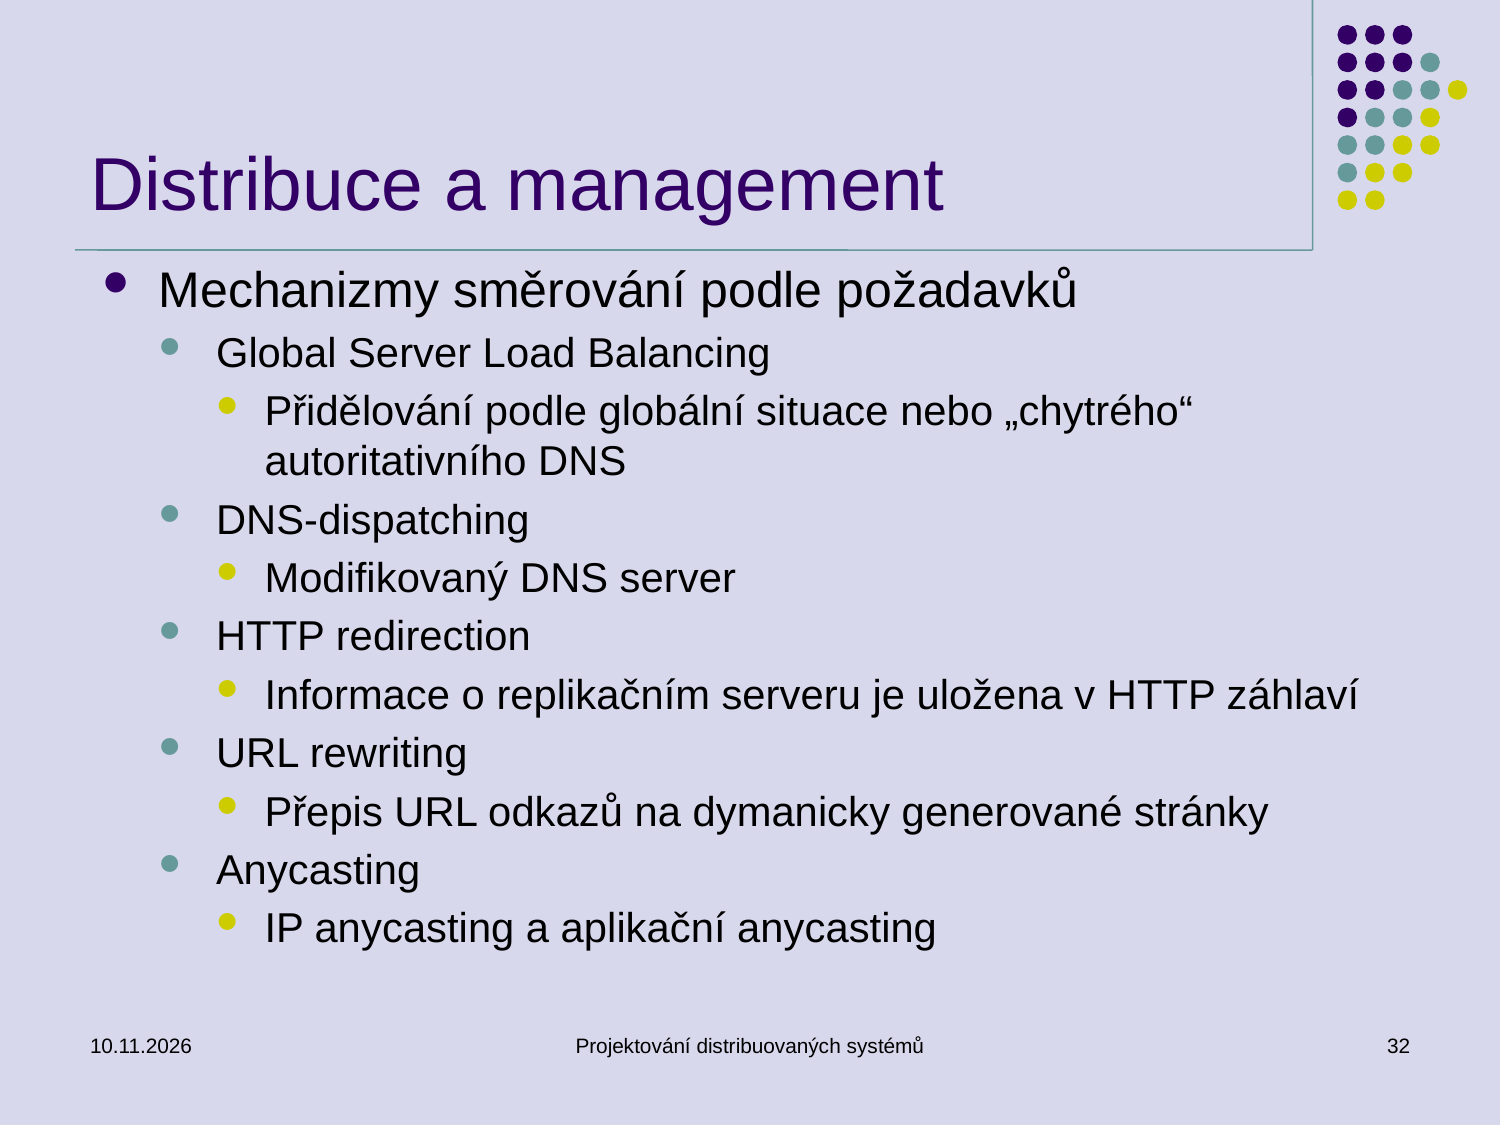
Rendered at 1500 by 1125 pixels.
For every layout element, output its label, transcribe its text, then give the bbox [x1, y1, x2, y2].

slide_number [75, 1025, 425, 1100]
slide_number 32 [1074, 1025, 1425, 1100]
footer Projektování distribuovaných systémů [512, 1025, 988, 1100]
title Distribuce a management [75, 20, 1313, 233]
list Mechanizmy směrování podle požadavků Global Server Load Balancing Přidělování podle globální situace nebo „chytrého“ autoritativního DNS DNS-dispatching Modifikovaný DNS server HTTP redirection Informace o replikačním serveru je uložena v HTTP záhlaví URL rewriting Přepis URL odkazů na dymanicky generované stránky Anycasting IP anycasting a aplikační anycasting [87, 249, 1375, 1000]
